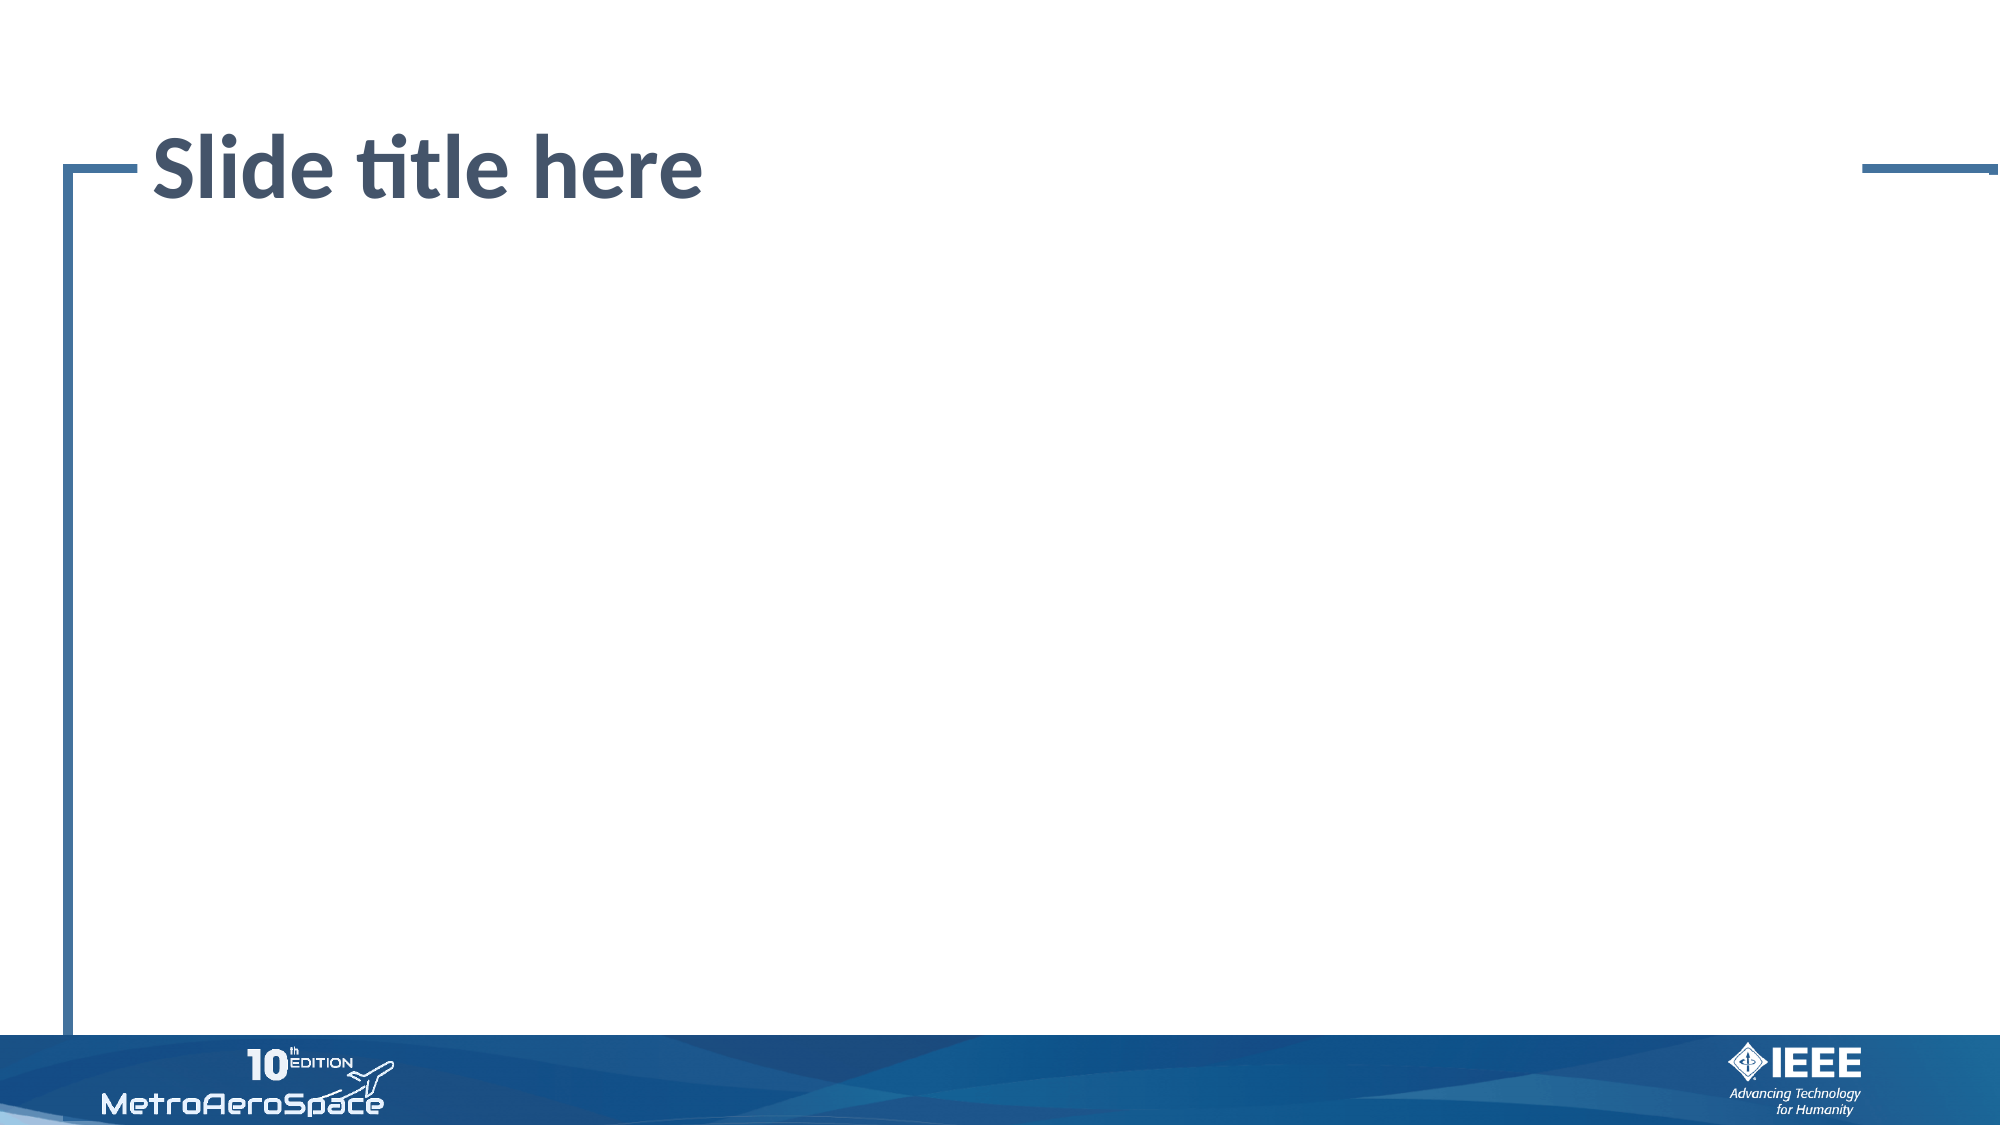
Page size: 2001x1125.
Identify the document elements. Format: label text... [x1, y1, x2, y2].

picture [0, 1035, 2000, 1125]
title Slide title here [137, 59, 1863, 278]
